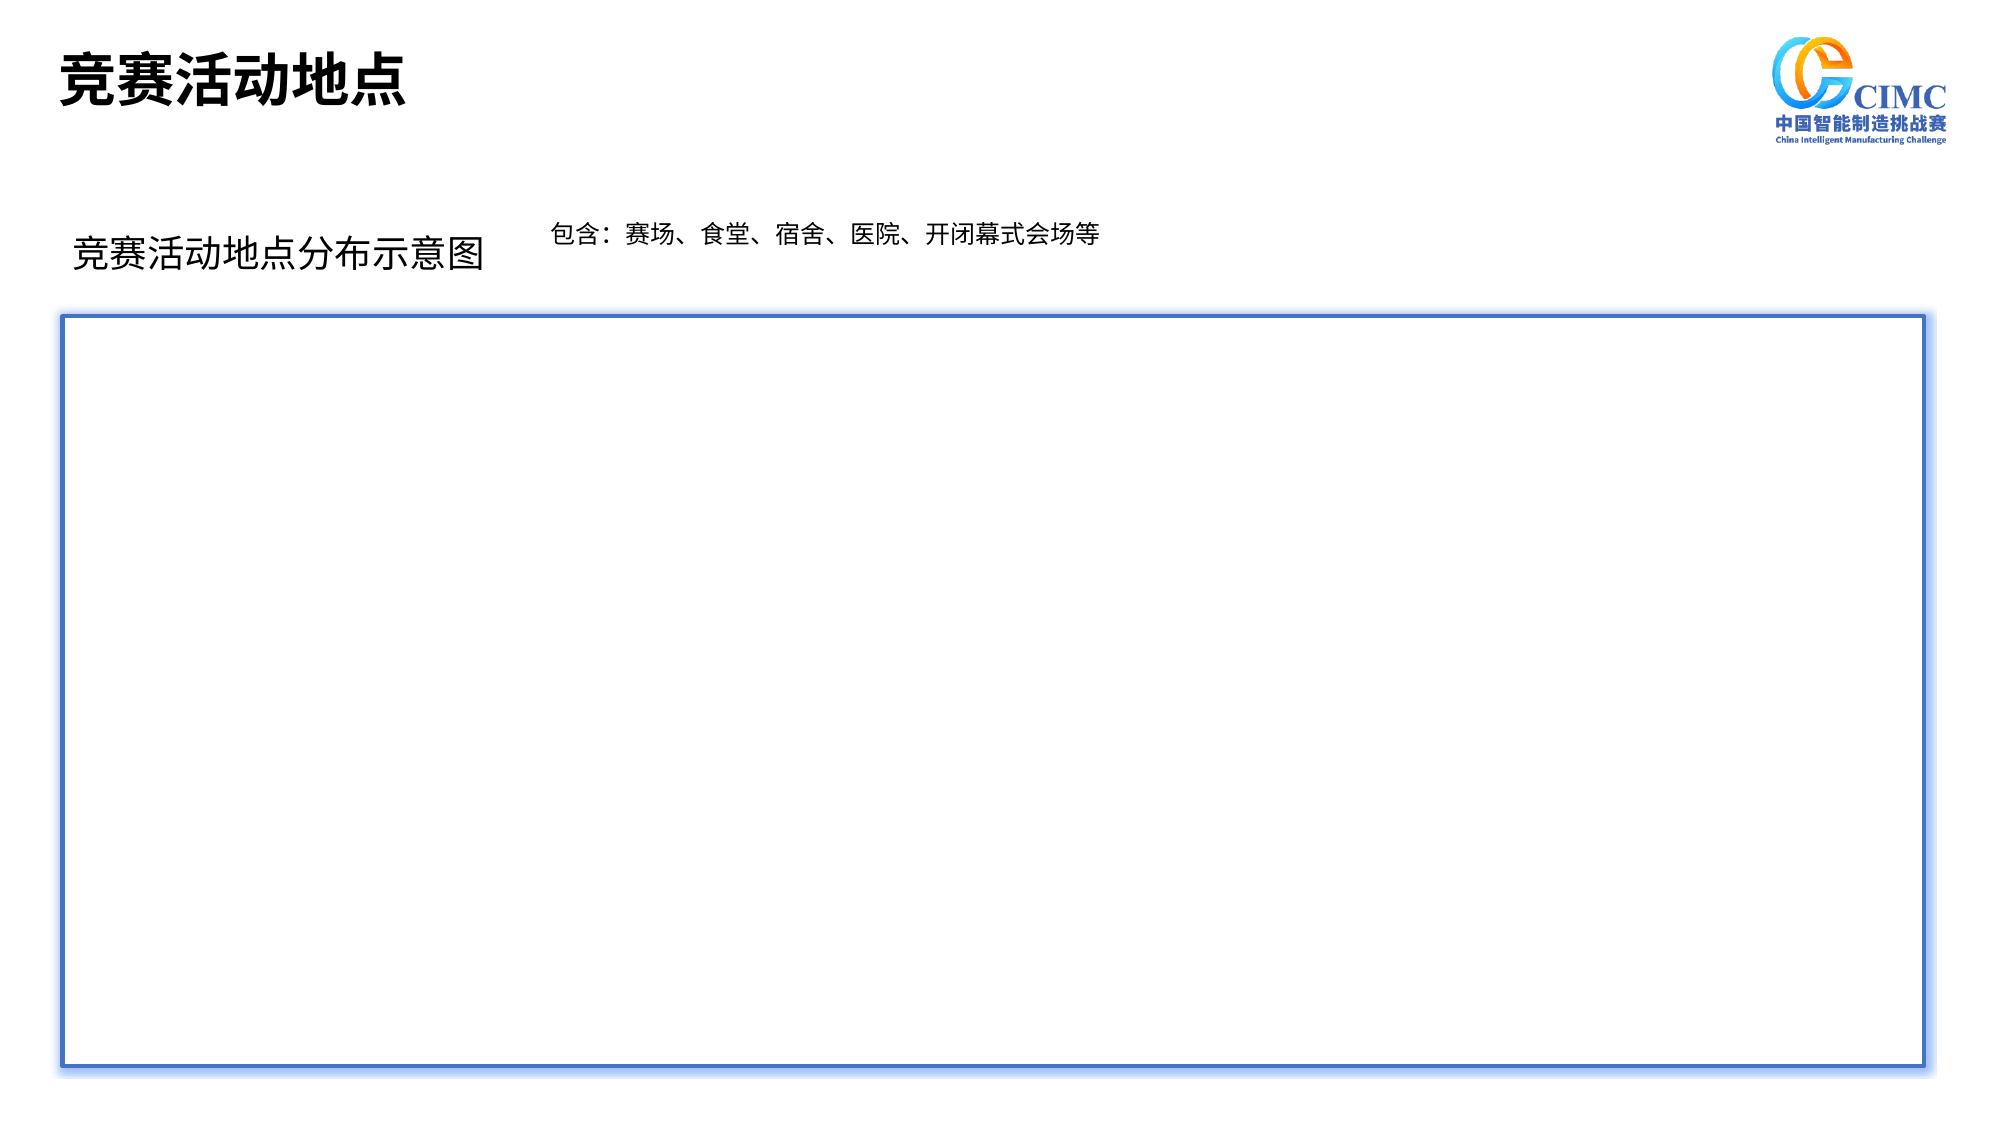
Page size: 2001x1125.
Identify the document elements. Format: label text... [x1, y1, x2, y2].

text_box [62, 316, 1924, 1067]
text_box 竞赛活动地点分布示意图 [57, 222, 602, 283]
text_box 包含：赛场、食堂、宿舍、医院、开闭幕式会场等 [542, 210, 1598, 256]
picture [1767, 31, 1951, 149]
text_box 竞赛活动地点 [50, 35, 1469, 121]
